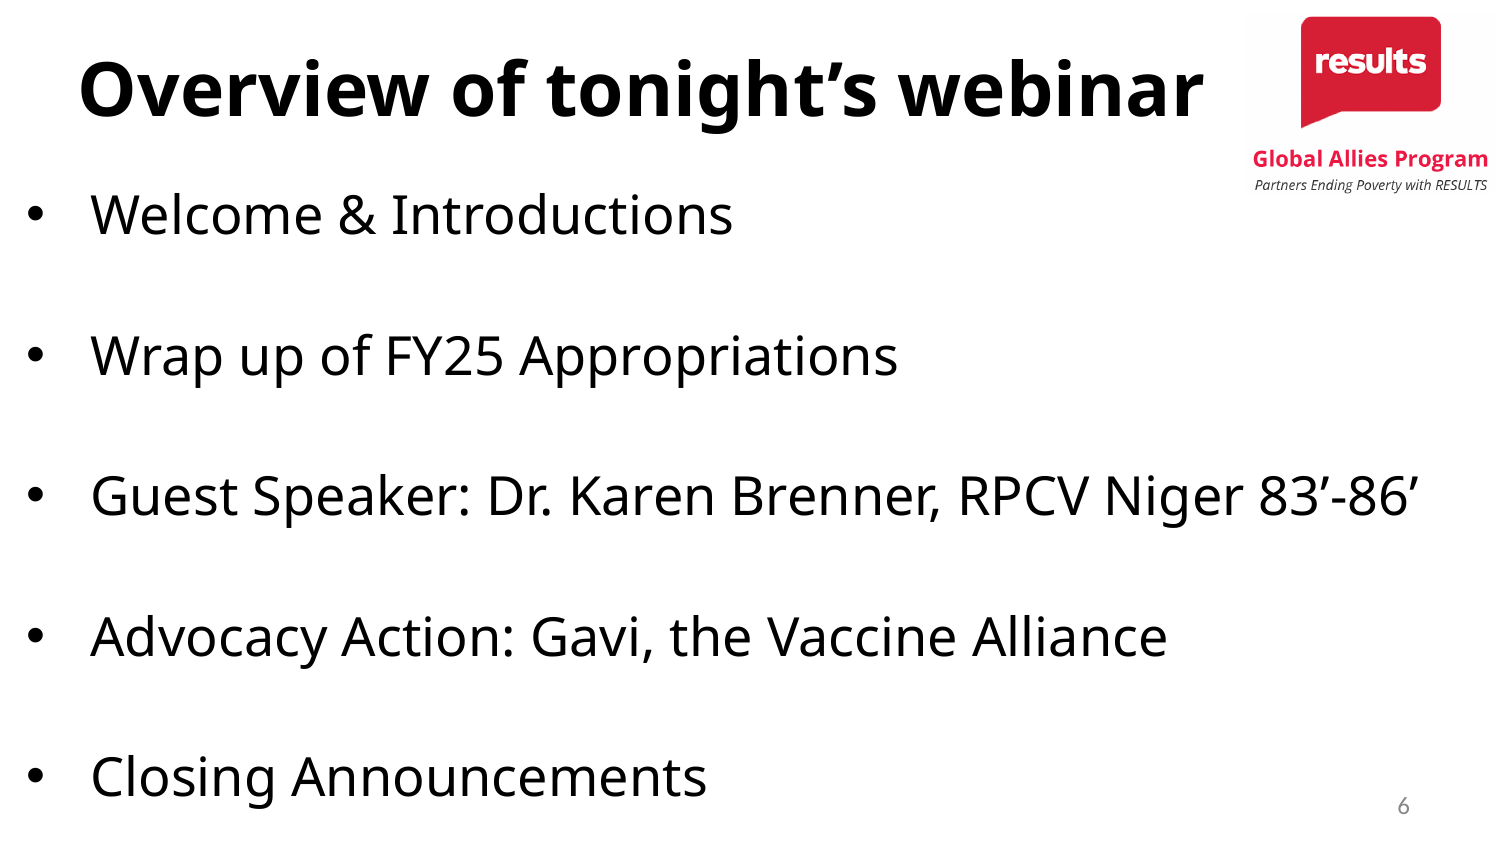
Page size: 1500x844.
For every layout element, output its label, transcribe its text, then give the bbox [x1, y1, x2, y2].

text_box Welcome & Introductions Wrap up of FY25 Appropriations Guest Speaker: Dr. Karen Brenner, RPCV Niger 83’-86’ Advocacy Action: Gavi, the Vaccine Alliance Closing Announcements [0, 173, 1500, 844]
picture [1246, 12, 1495, 194]
subtitle Overview of tonight’s webinar [34, 33, 1241, 173]
